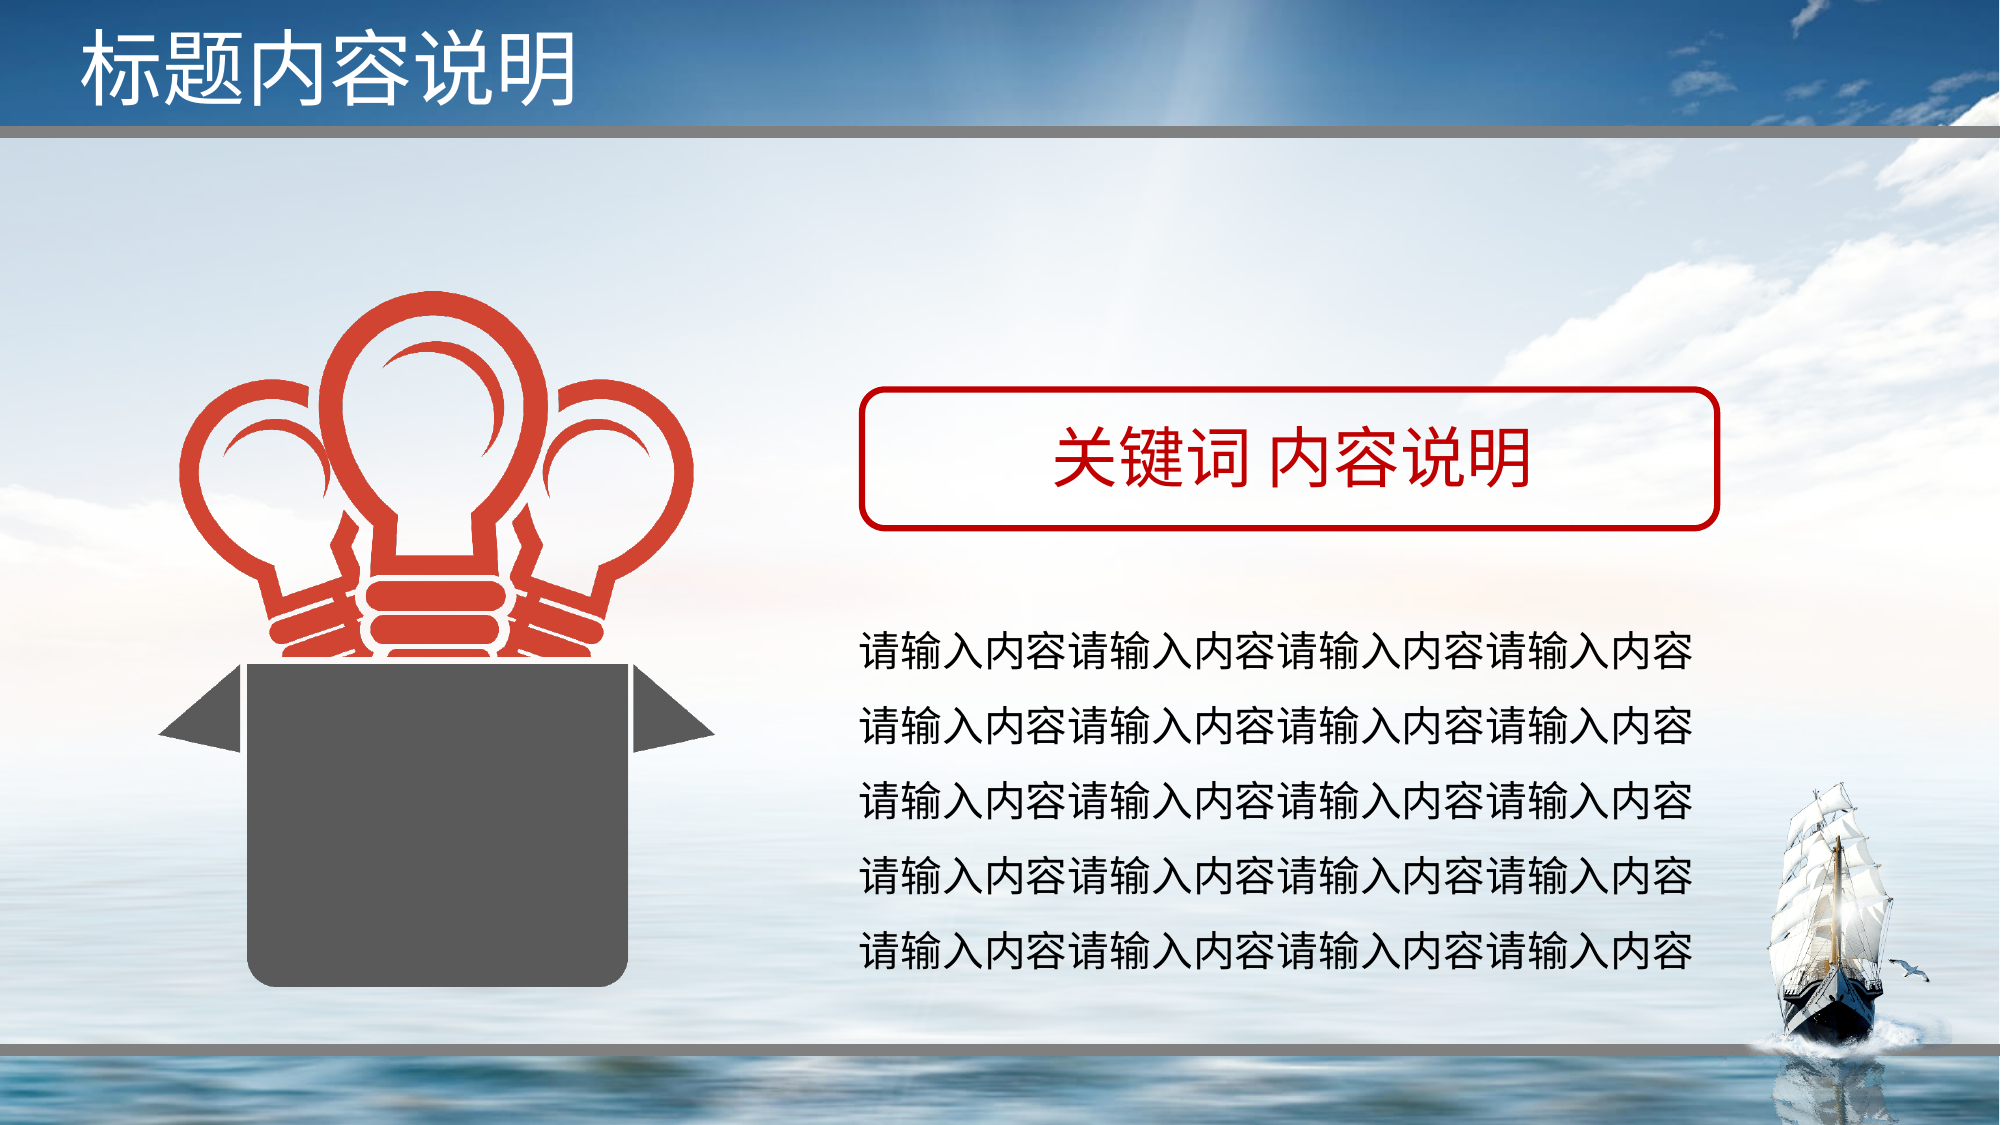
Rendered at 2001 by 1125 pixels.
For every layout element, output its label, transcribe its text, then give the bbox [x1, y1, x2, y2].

picture [0, 767, 2000, 1125]
picture [157, 291, 715, 987]
text_box 关键词 内容说明 [897, 408, 1688, 504]
picture [0, 0, 2000, 126]
text_box [860, 388, 1719, 530]
title 标题内容说明 [64, 13, 1790, 132]
text_box 请输入内容请输入内容请输入内容请输入内容 请输入内容请输入内容请输入内容请输入内容 请输入内容请输入内容请输入内容请输入内容 请输入内容请输入内容请输入内容请输入内容 请输入内容请输入内容请输入内容请输入内容 [844, 592, 1751, 983]
